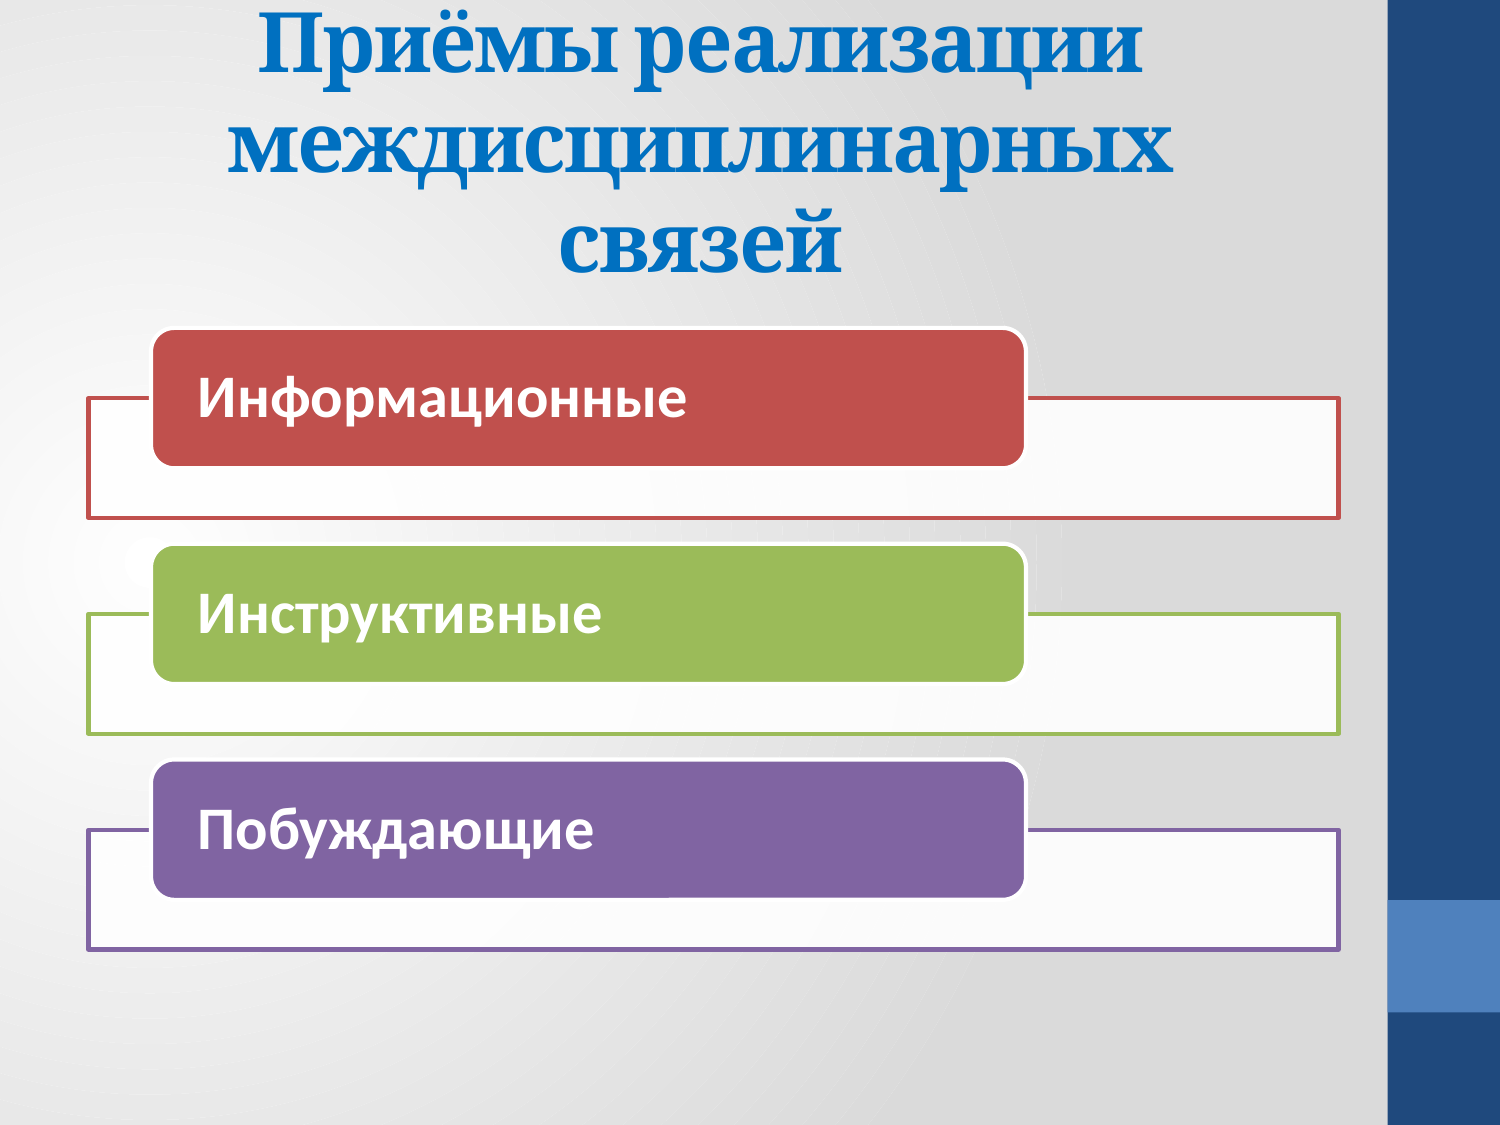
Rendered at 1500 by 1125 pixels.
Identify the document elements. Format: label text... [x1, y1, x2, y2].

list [87, 325, 1340, 952]
title Приёмы реализации междисциплинарных связей [75, 45, 1325, 233]
